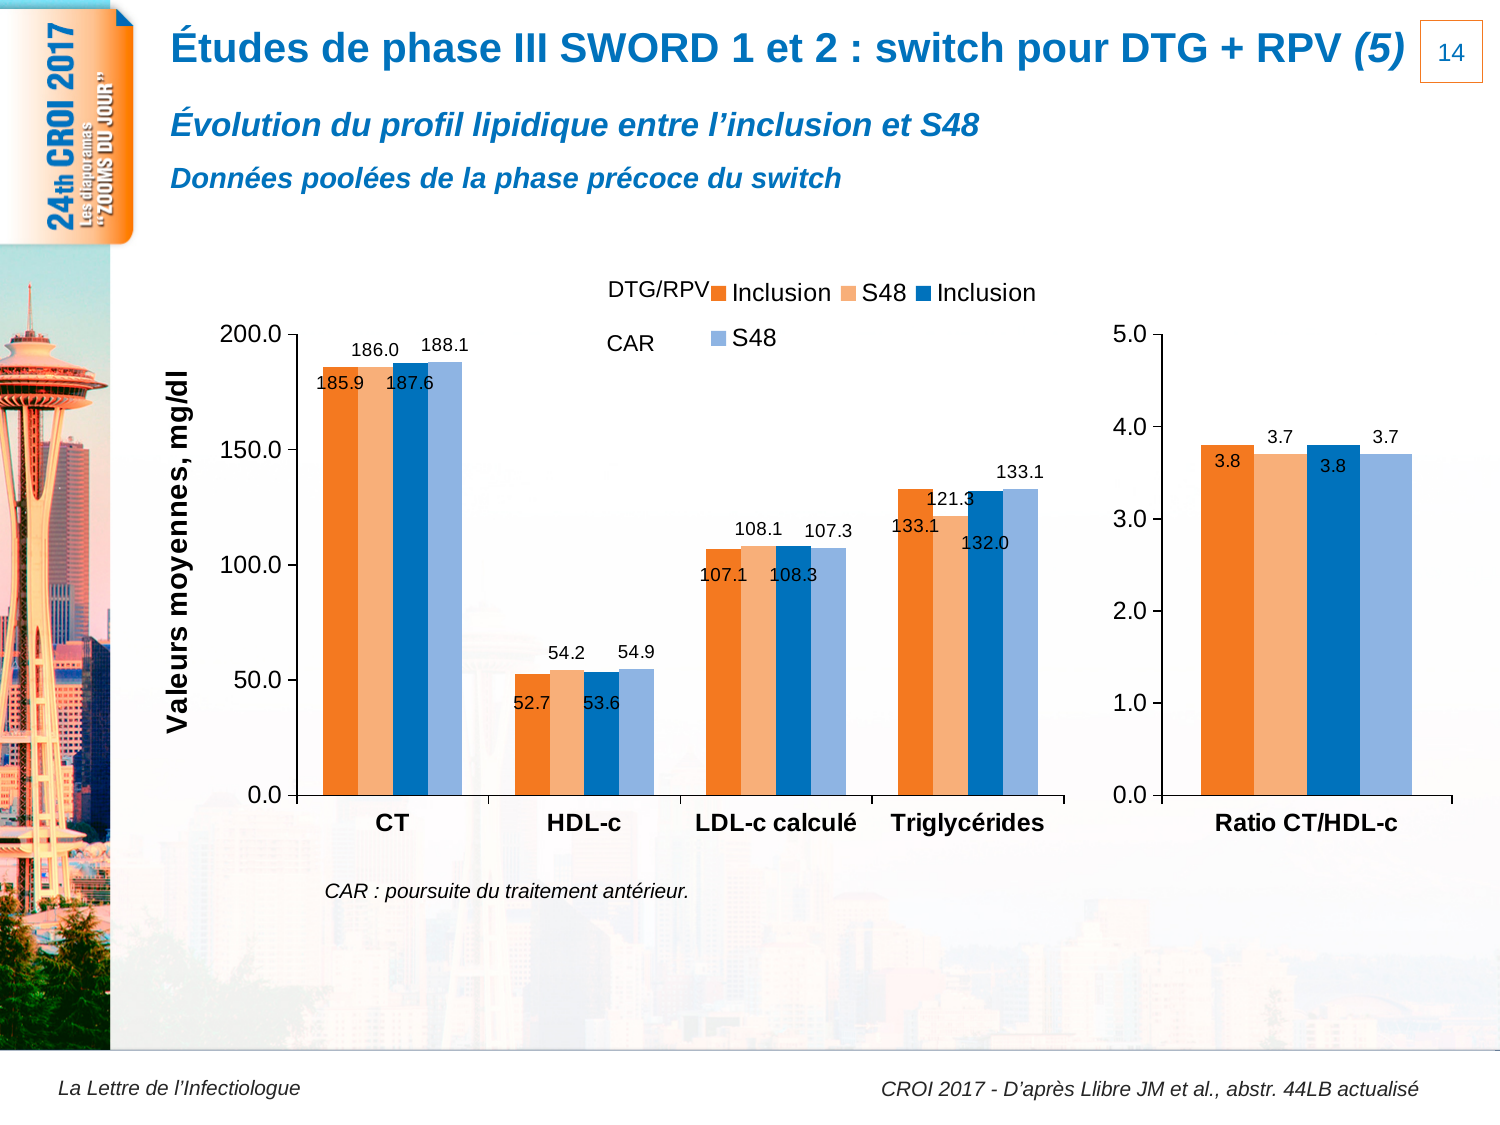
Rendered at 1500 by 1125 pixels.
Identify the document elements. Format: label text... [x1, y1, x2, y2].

footer CROI 2017 - D’après Llibre JM et al., abstr. 44LB actualisé [454, 1050, 1425, 1125]
picture [0, 0, 1500, 1049]
slide_number 14 [1420, 20, 1483, 83]
list Évolution du profil lipidique entre l’inclusion et S48 Données poolées de la phase précoce du switch [170, 103, 1425, 208]
title Études de phase III SWORD 1 et 2 : switch pour DTG + RPV (5) [170, 24, 1500, 165]
chart [1094, 175, 1453, 1005]
chart [117, 175, 1065, 1005]
